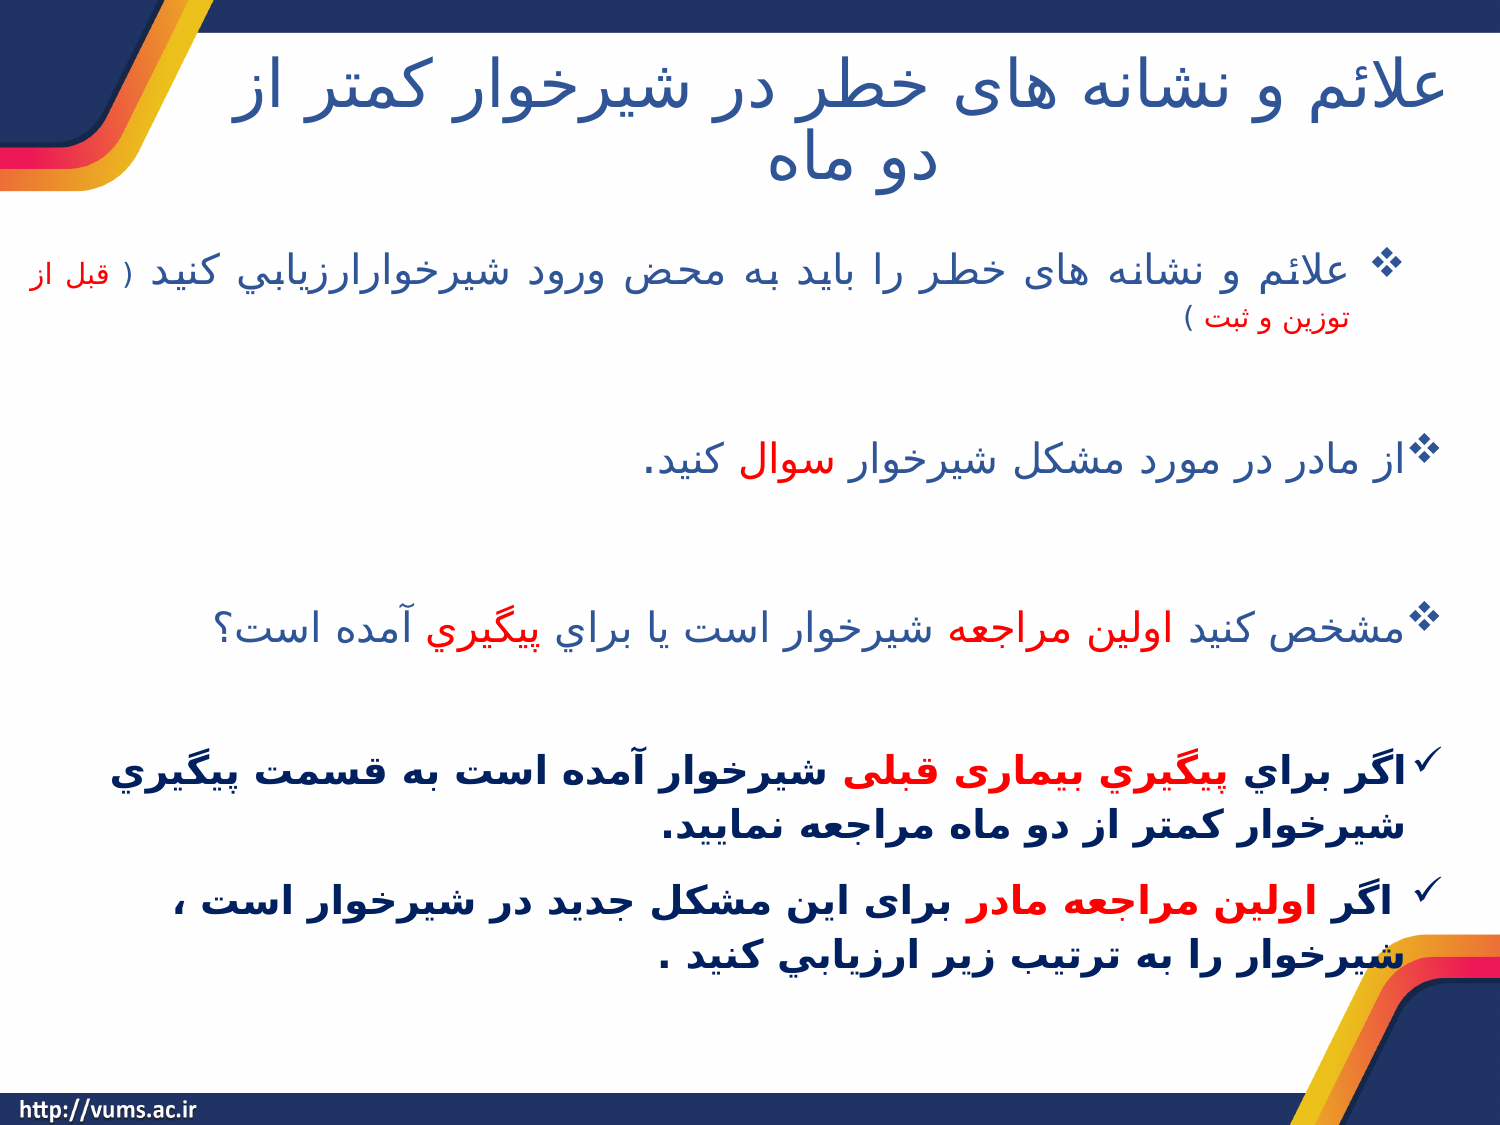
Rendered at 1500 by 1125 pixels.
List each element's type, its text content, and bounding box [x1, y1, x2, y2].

picture [0, 0, 1500, 1125]
title علائم و نشانه های خطر در شیرخوار کمتر از دو ماه [200, 40, 1486, 205]
list علائم و نشانه های خطر را باید به محض ورود شيرخوارارزيابي کنید ( قبل از توزين و ثبت ) از مادر در مورد مشكل شيرخوار سوال كنيد. مشخص كنيد اولين مراجعه شيرخوار است يا براي پيگيري آمده است؟ اگر براي پيگيري بیماری قبلی شیرخوار آمده است به قسمت پيگيري شيرخوار كمتر از دو ماه مراجعه نماييد. اگر اولين مراجعه مادر برای این مشکل جدید در شیرخوار است ، شيرخوار را به ترتيب زير ارزيابي كنيد . [12, 227, 1460, 1057]
